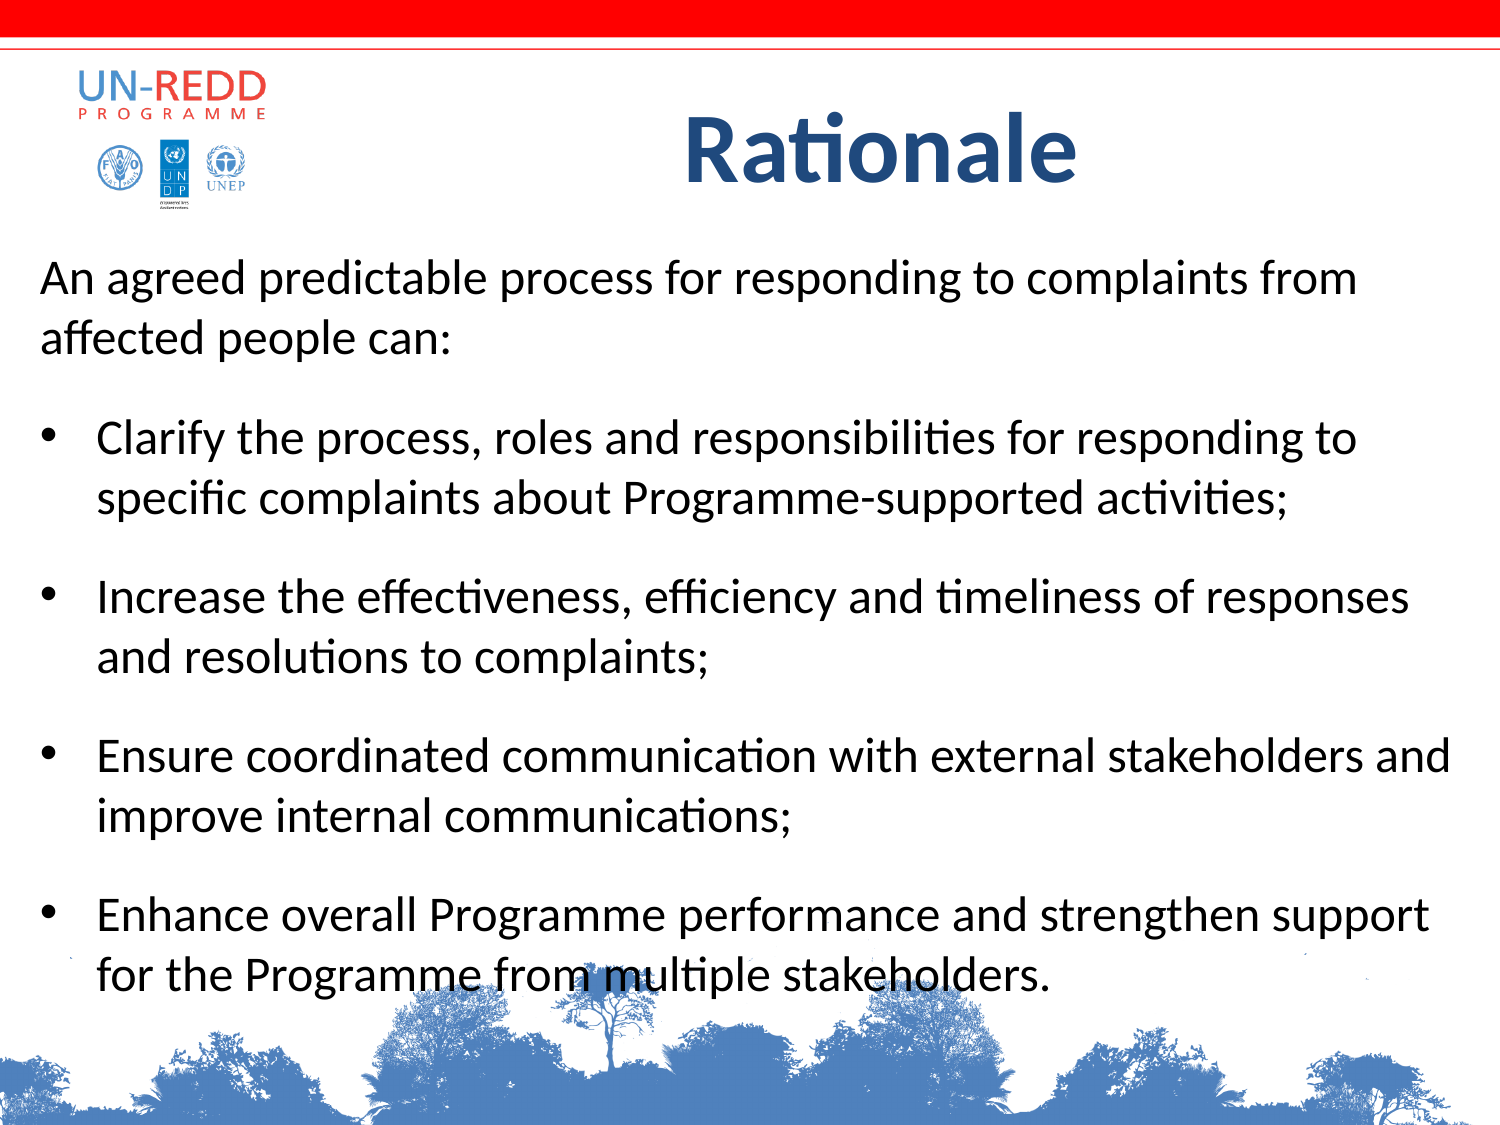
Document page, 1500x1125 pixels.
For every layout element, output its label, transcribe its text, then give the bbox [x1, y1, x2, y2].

list An agreed predictable process for responding to complaints from affected people can: Clarify the process, roles and responsibilities for responding to specific complaints about Programme-supported activities; Increase the effectiveness, efficiency and timeliness of responses and resolutions to complaints; Ensure coordinated communication with external stakeholders and improve internal communications; Enhance overall Programme performance and strengthen support for the Programme from multiple stakeholders. [24, 237, 1500, 1113]
picture [75, 64, 275, 215]
title Rationale [262, 75, 1500, 237]
picture [0, 821, 1500, 1125]
